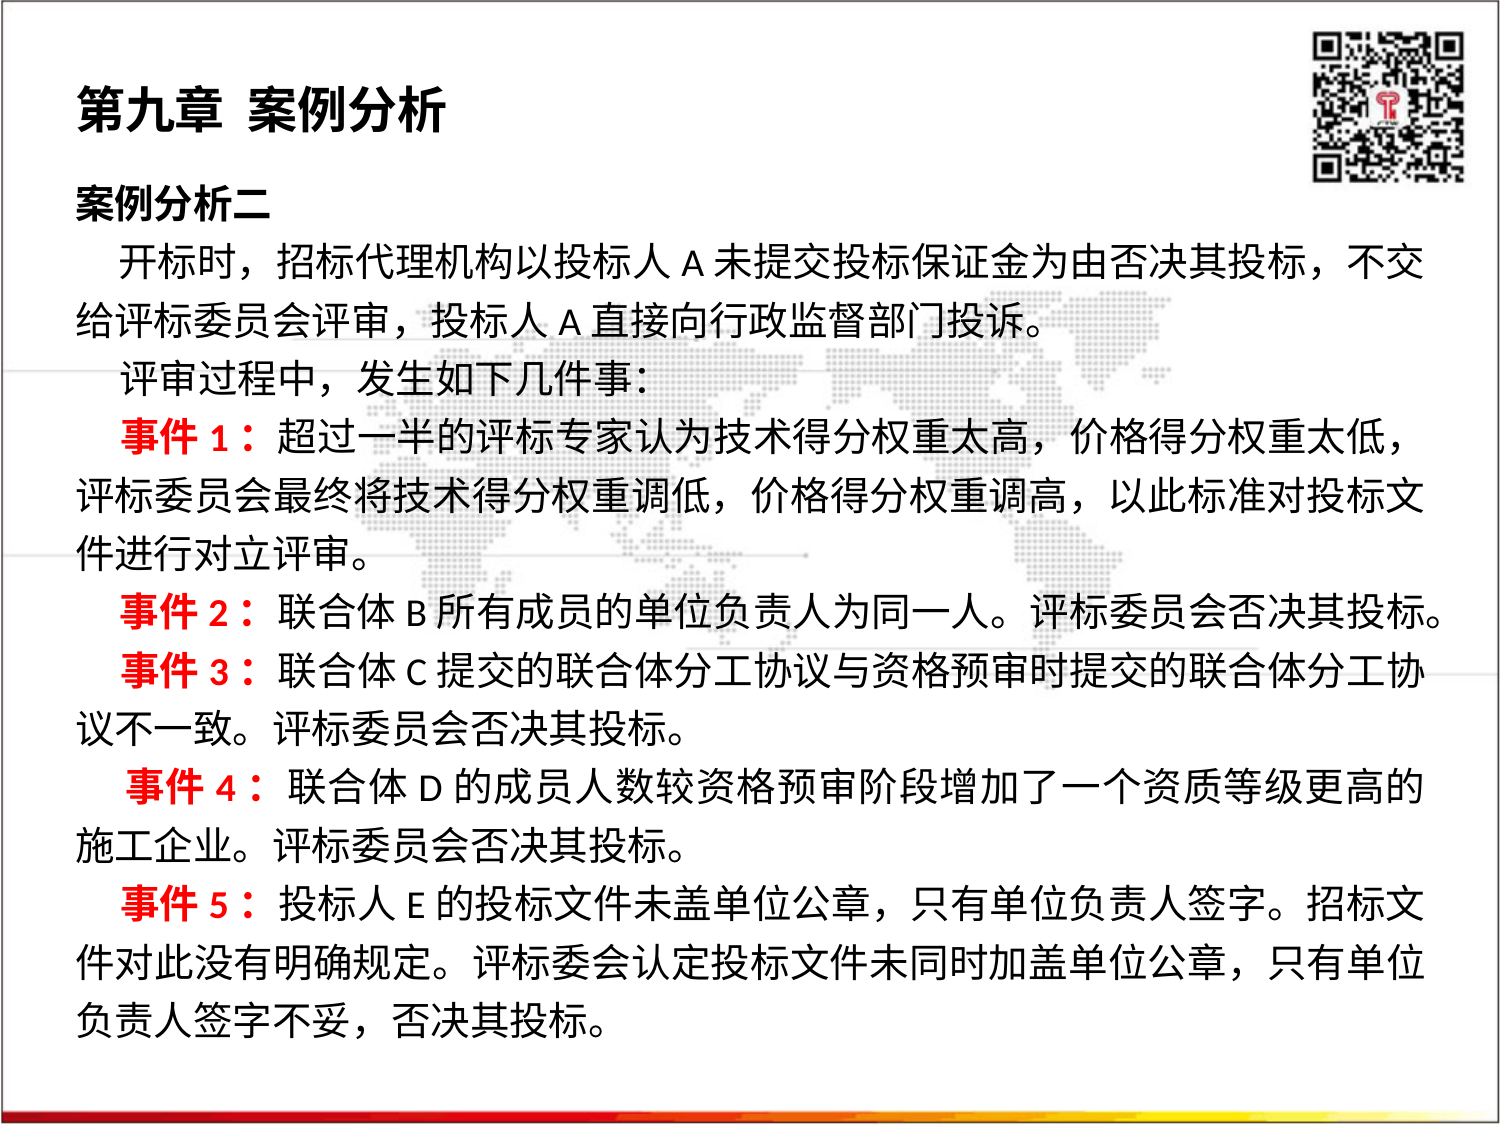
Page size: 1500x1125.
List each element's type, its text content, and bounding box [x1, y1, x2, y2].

picture [0, 0, 1500, 1125]
text_box 案例分析二 开标时，招标代理机构以投标人A未提交投标保证金为由否决其投标，不交给评标委员会评审，投标人A直接向行政监督部门投诉。 评审过程中，发生如下几件事： 事件1：超过一半的评标专家认为技术得分权重太高，价格得分权重太低，评标委员会最终将技术得分权重调低，价格得分权重调高，以此标准对投标文件进行对立评审。 事件2：联合体B所有成员的单位负责人为同一人。评标委员会否决其投标。 事件3：联合体C提交的联合体分工协议与资格预审时提交的联合体分工协议不一致。评标委员会否决其投标。 事件4：联合体D的成员人数较资格预审阶段增加了一个资质等级更高的施工企业。评标委员会否决其投标。 事件5：投标人E的投标文件未盖单位公章，只有单位负责人签字。招标文件对此没有明确规定。评标委会认定投标文件未同时加盖单位公章，只有单位负责人签字不妥，否决其投标。 [60, 160, 1441, 1125]
text_box 第九章 案例分析 [60, 71, 1230, 147]
